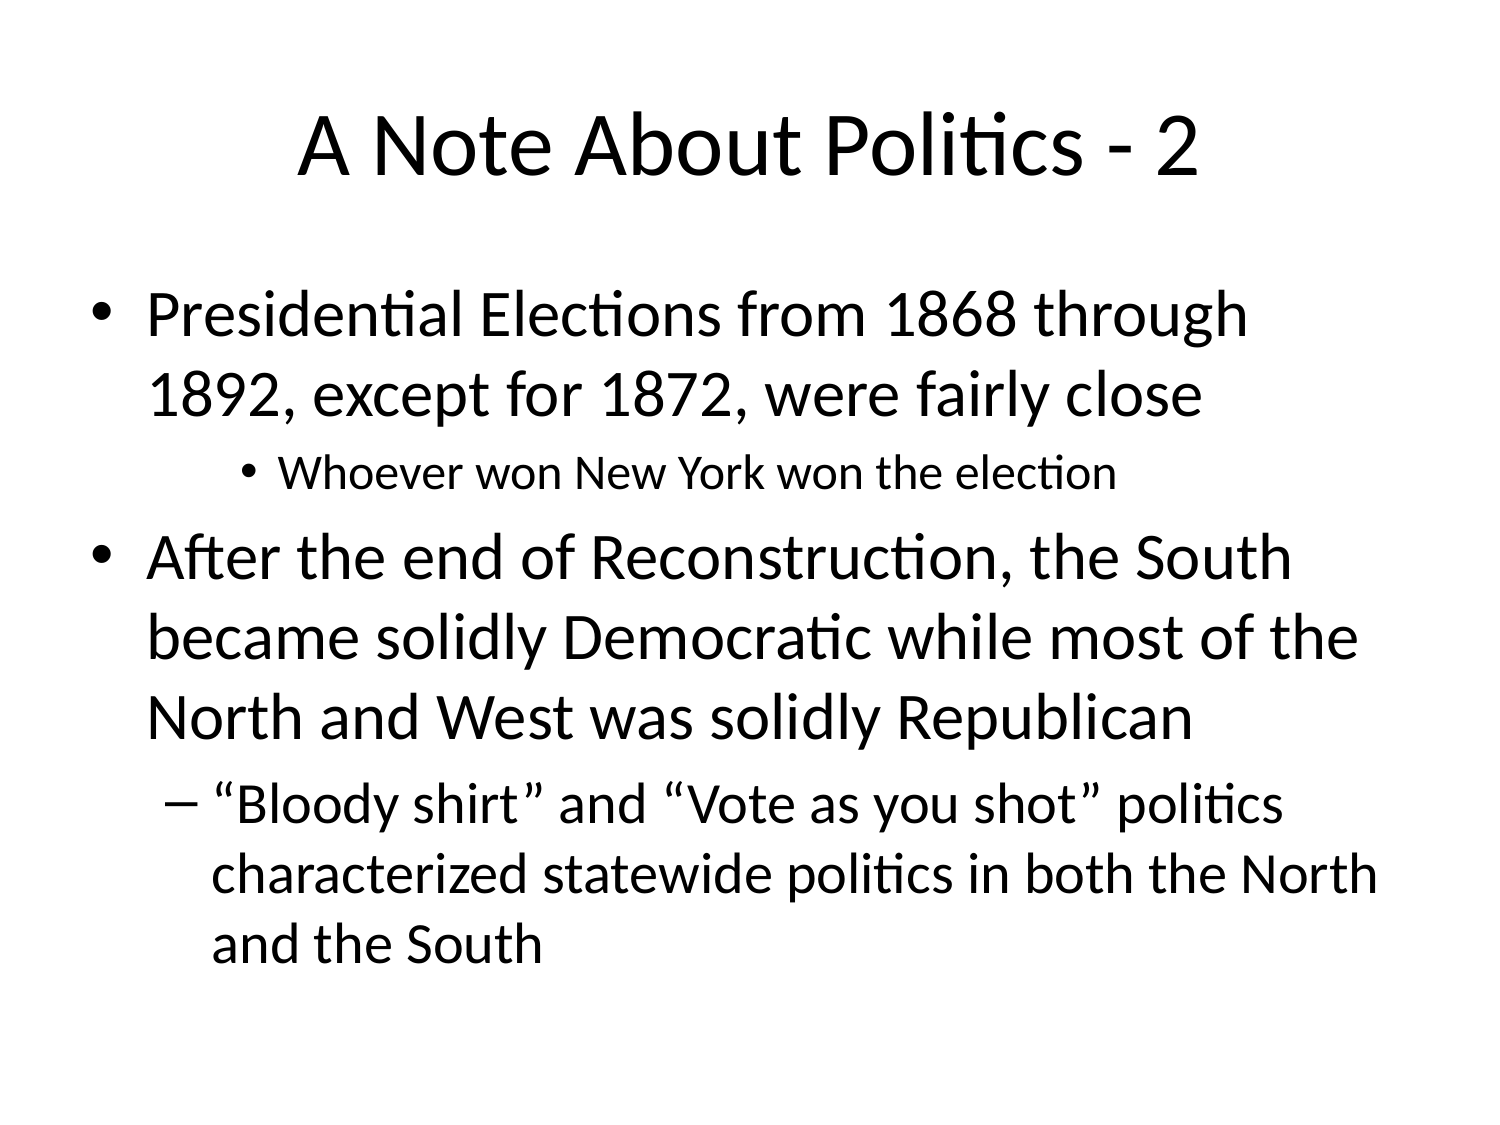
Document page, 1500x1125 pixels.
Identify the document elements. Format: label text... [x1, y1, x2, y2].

list Presidential Elections from 1868 through 1892, except for 1872, were fairly close Whoever won New York won the election After the end of Reconstruction, the South became solidly Democratic while most of the North and West was solidly Republican “Bloody shirt” and “Vote as you shot” politics characterized statewide politics in both the North and the South [75, 262, 1425, 1005]
title A Note About Politics - 2 [75, 45, 1425, 233]
